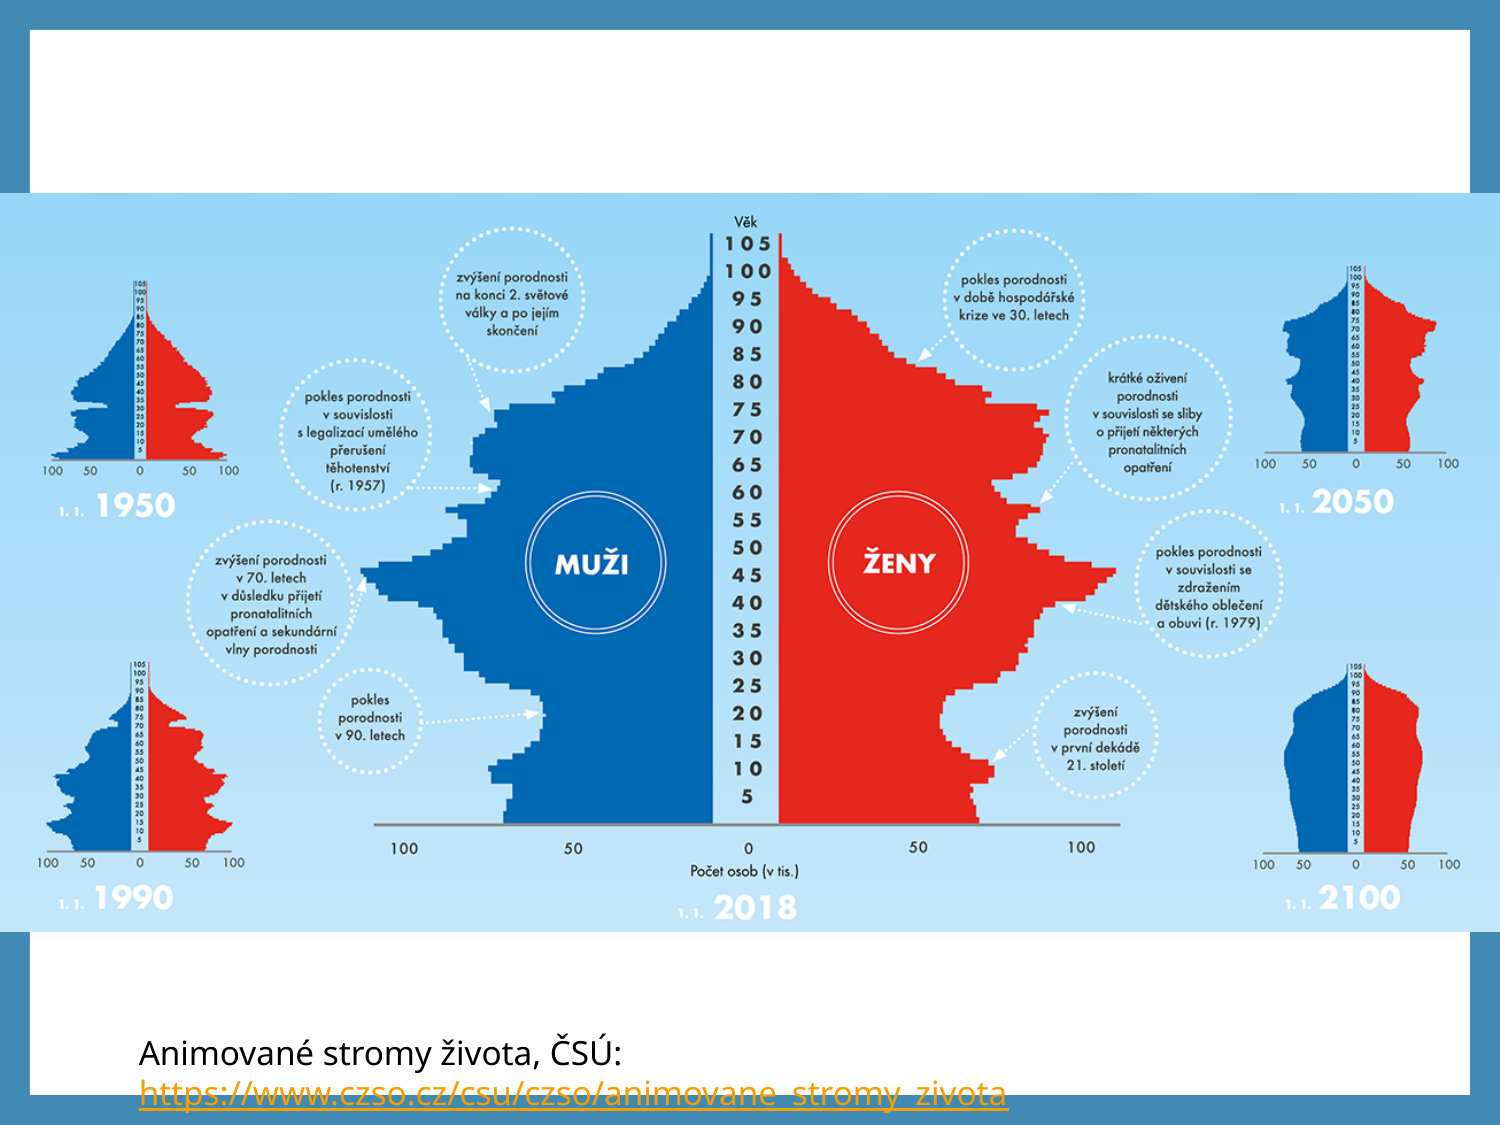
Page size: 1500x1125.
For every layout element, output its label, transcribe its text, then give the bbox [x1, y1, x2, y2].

picture [0, 192, 1500, 932]
text_box Animované stromy života, ČSÚ: https://www.czso.cz/csu/czso/animovane_stromy_zivota [123, 1024, 1445, 1125]
